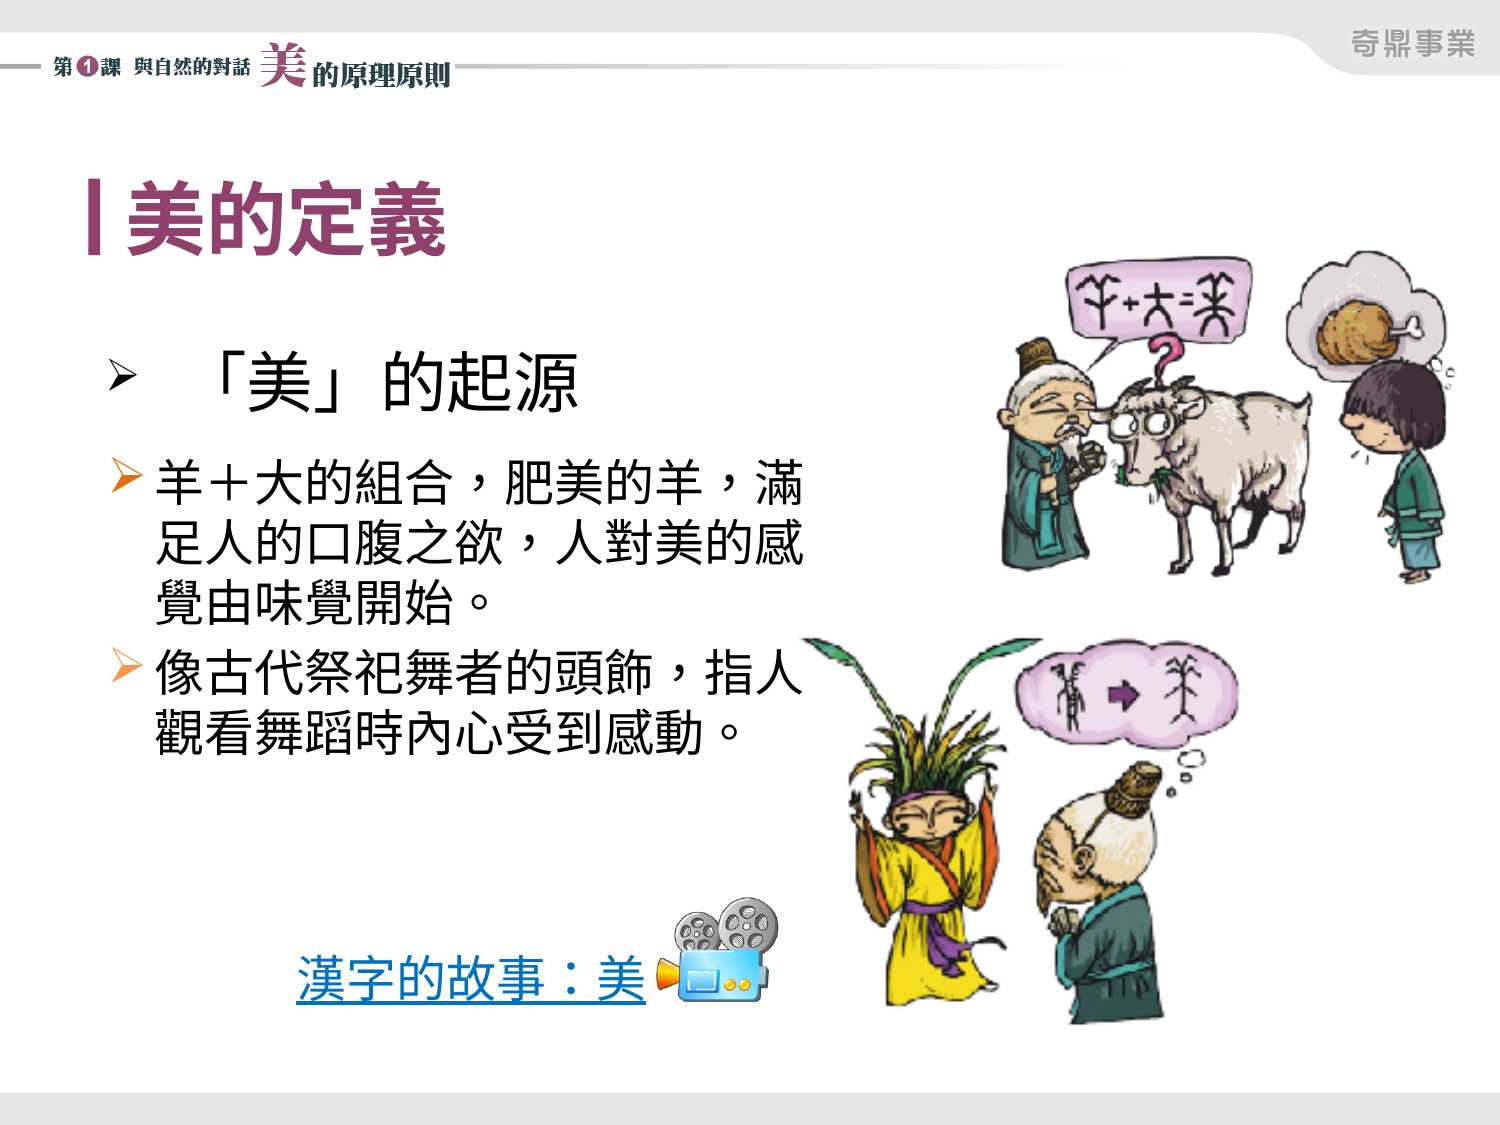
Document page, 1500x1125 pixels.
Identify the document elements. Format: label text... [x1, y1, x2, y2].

title 美的定義 [110, 160, 975, 273]
list 羊＋大的組合，肥美的羊，滿足人的口腹之欲，人對美的感覺由味覺開始。 像古代祭祀舞者的頭飾，指人觀看舞蹈時內心受到感動。 [17, 444, 821, 998]
text_box 漢字的故事：美 [281, 940, 752, 1015]
text_box 「美」的起源 [71, 333, 875, 498]
text_box [86, 177, 102, 257]
picture [0, 0, 1500, 1125]
